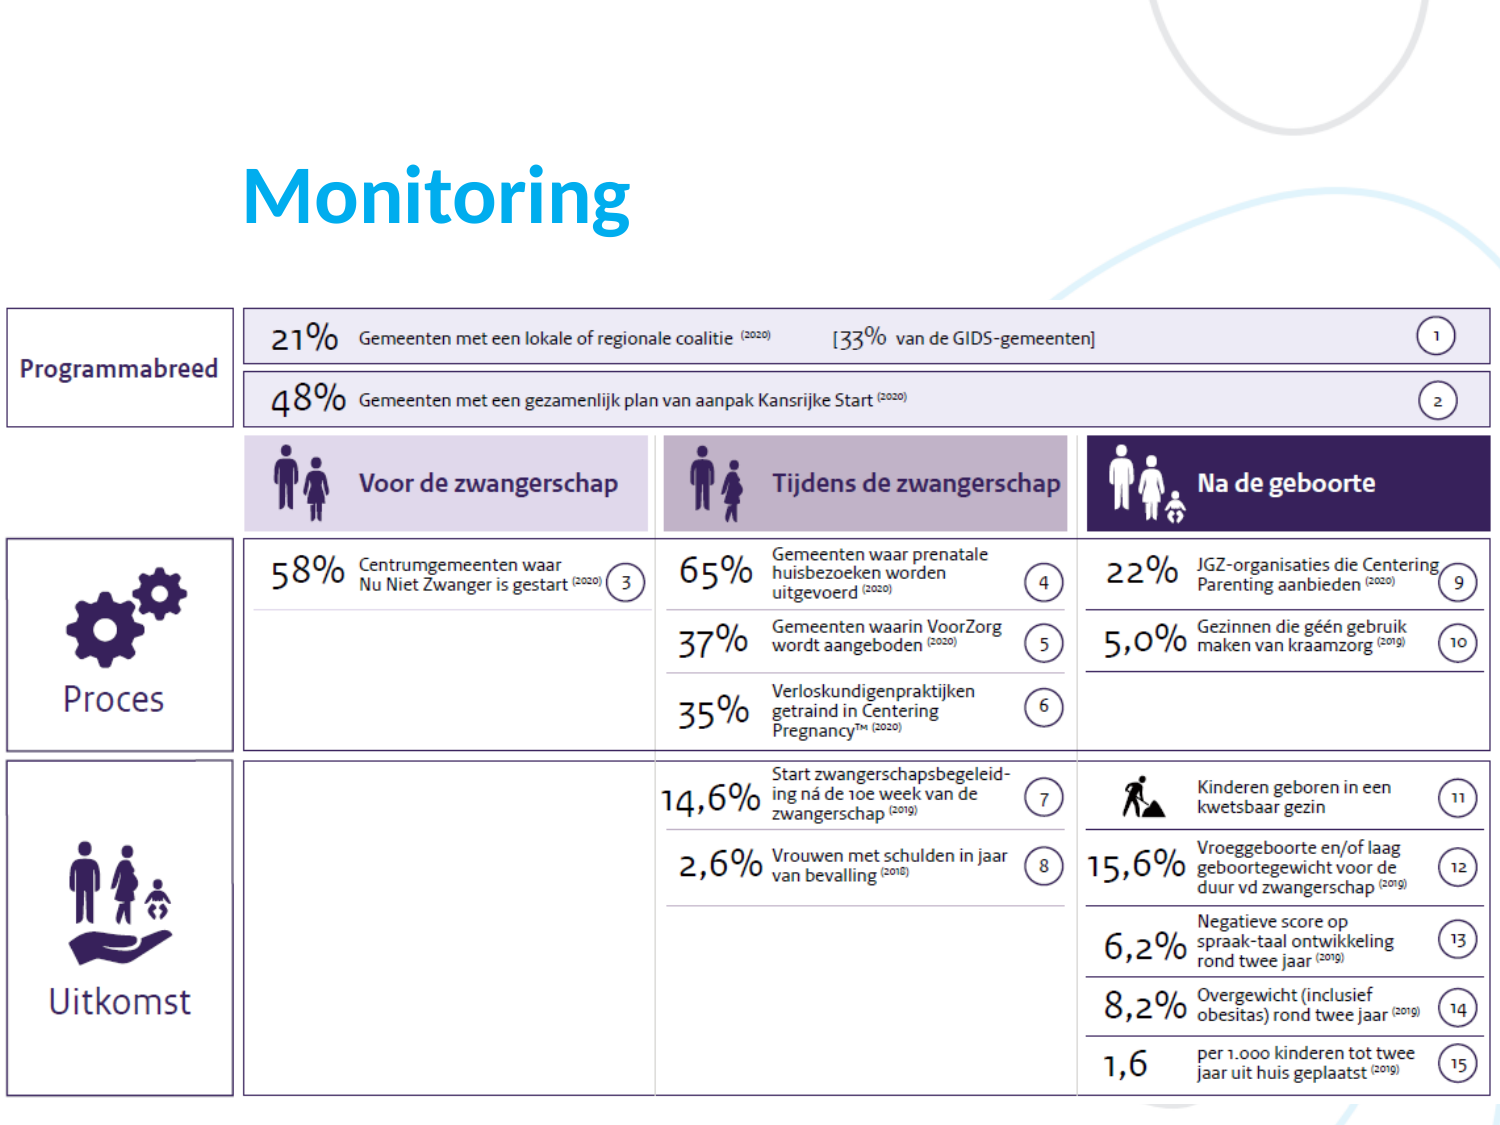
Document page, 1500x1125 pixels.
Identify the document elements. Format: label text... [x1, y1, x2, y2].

title Monitoring [241, 157, 1341, 223]
picture [0, 300, 1500, 1105]
